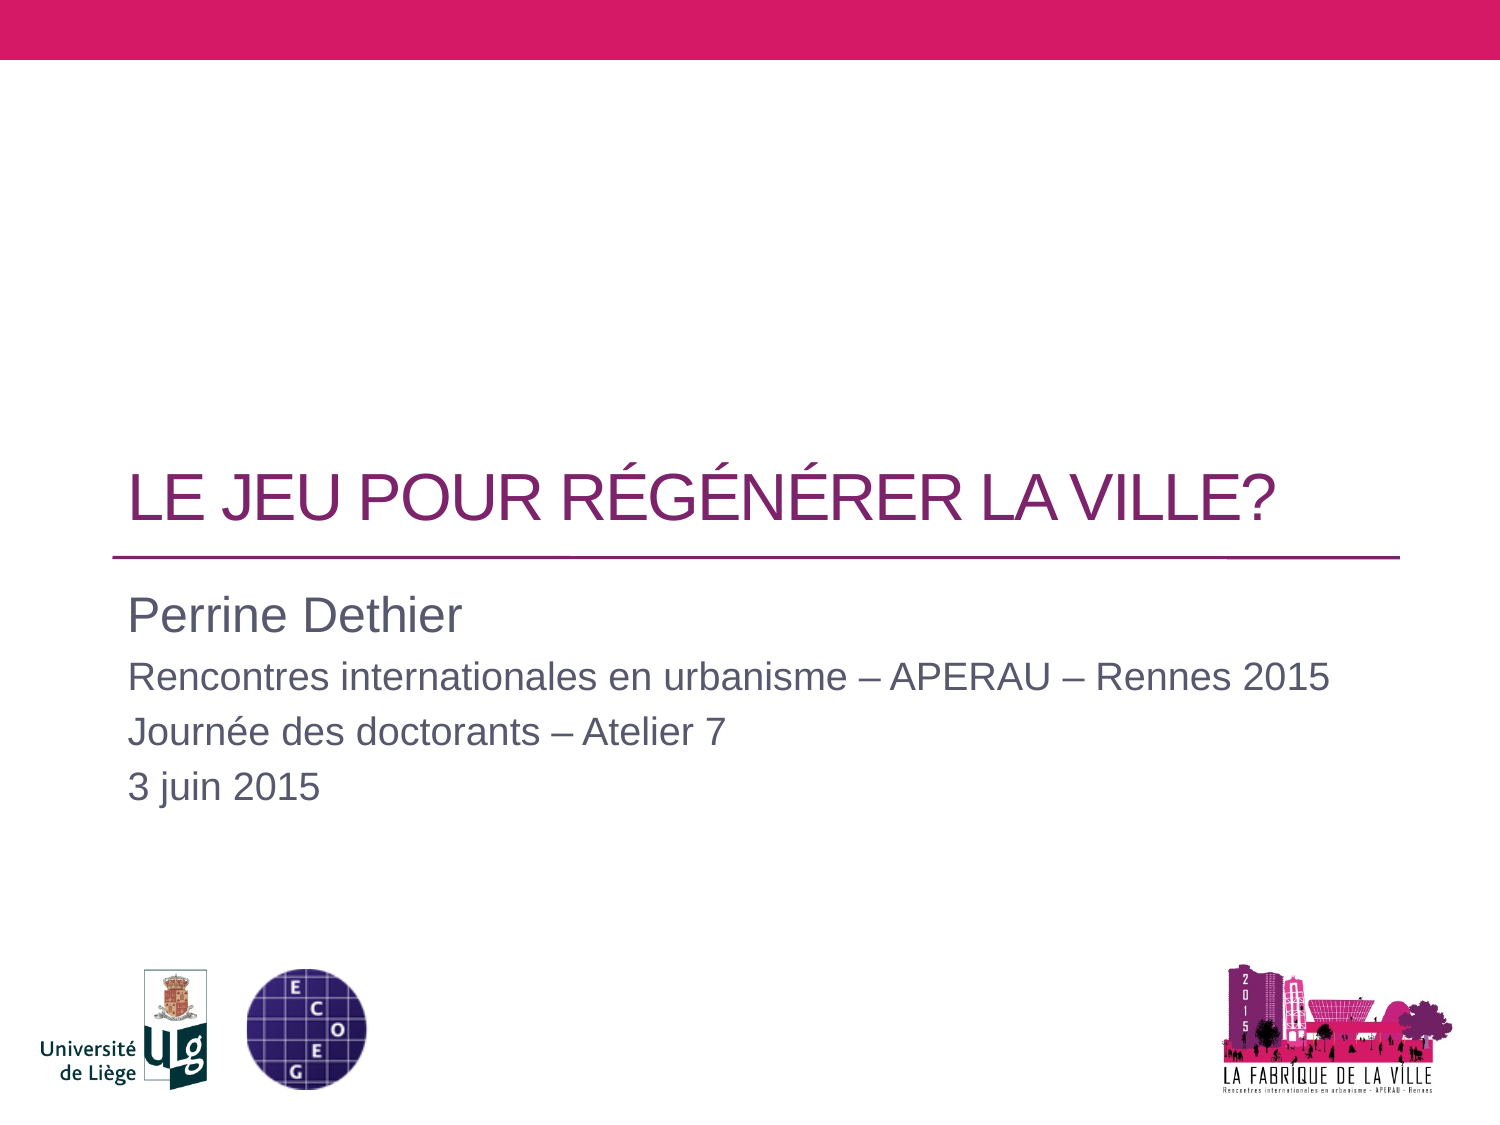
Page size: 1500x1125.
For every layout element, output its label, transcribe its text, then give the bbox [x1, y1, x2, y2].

picture [246, 968, 373, 1090]
title Le jeu pour régénérer la ville? [112, 224, 1400, 542]
picture [1176, 958, 1483, 1101]
subtitle Perrine Dethier Rencontres internationales en urbanisme – APERAU – Rennes 2015 Journée des doctorants – Atelier 7 3 juin 2015 [112, 575, 1400, 863]
picture [40, 968, 207, 1090]
